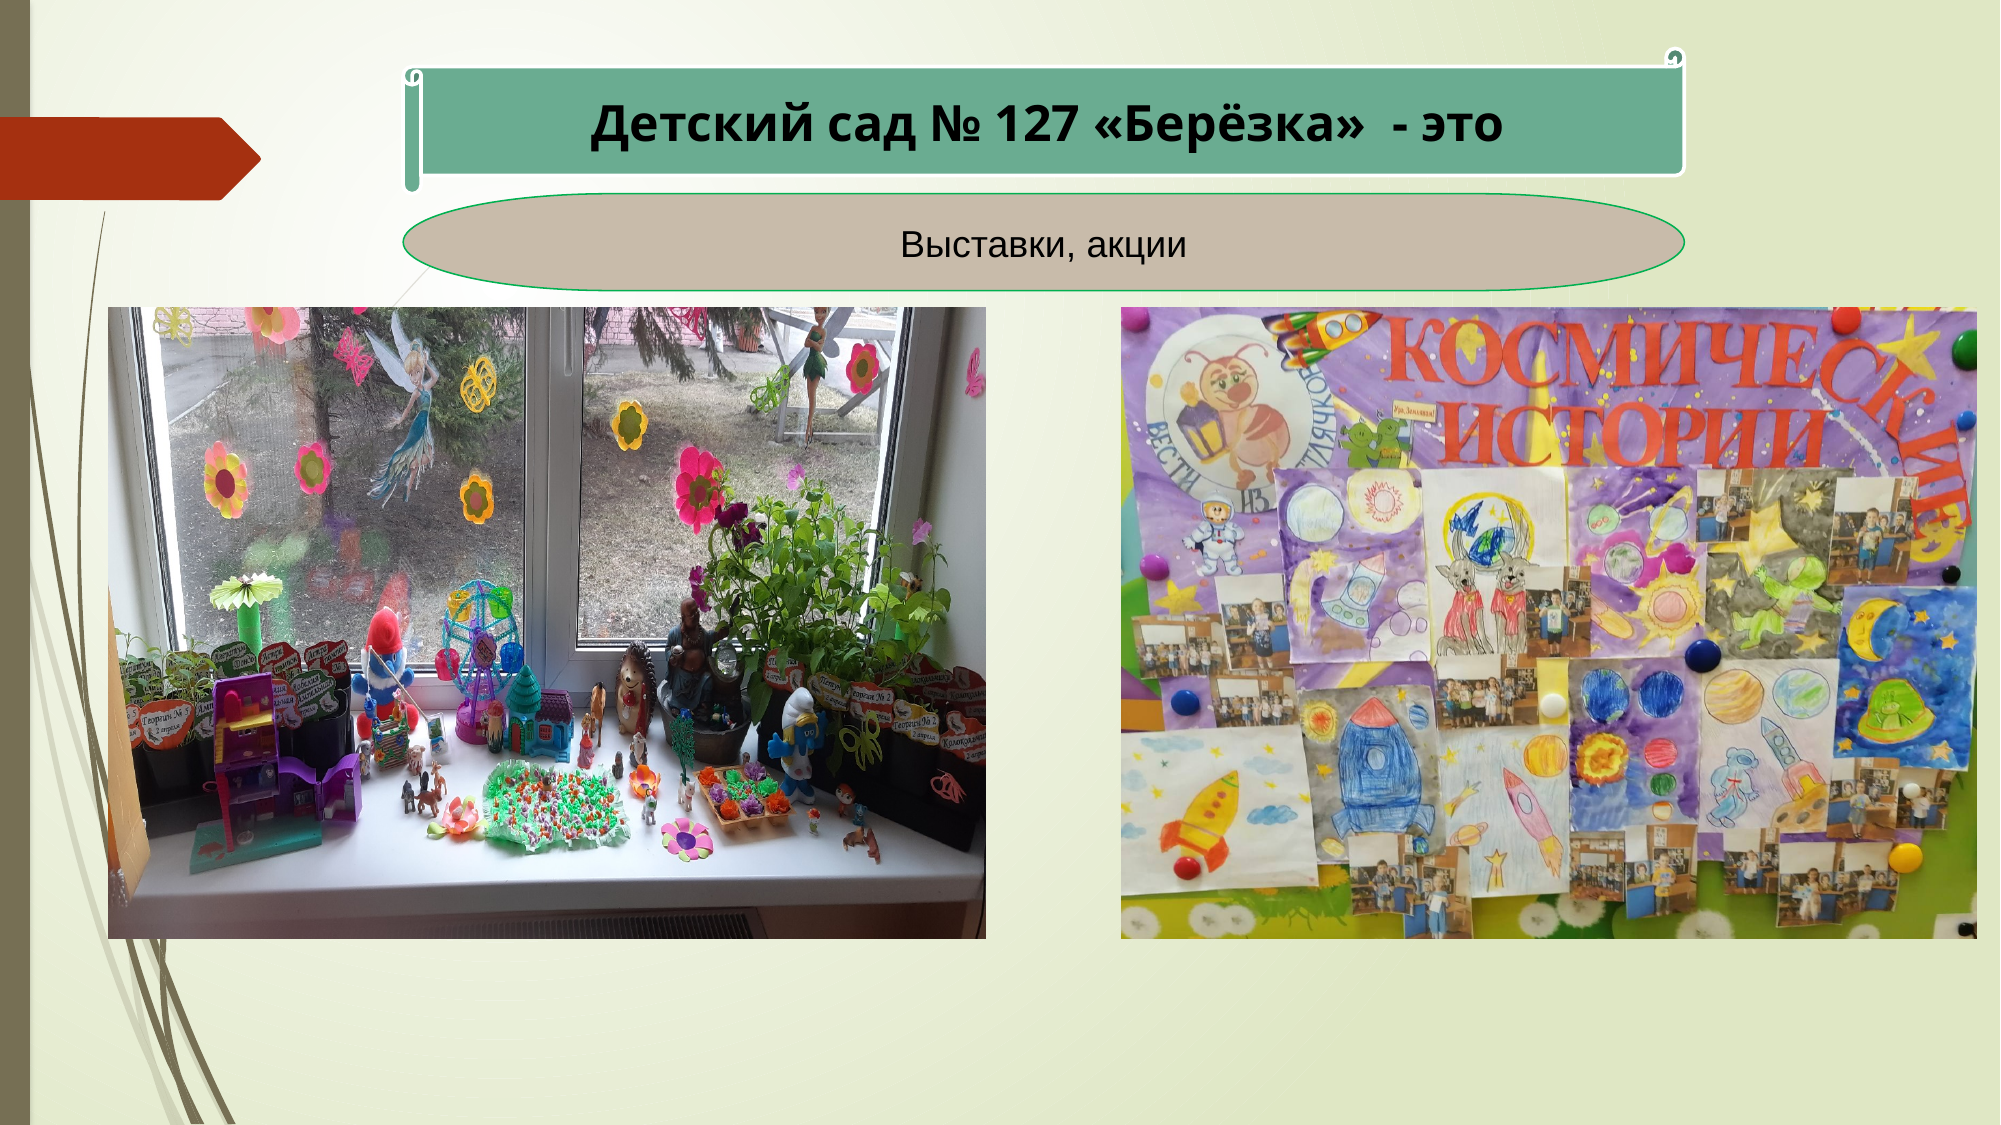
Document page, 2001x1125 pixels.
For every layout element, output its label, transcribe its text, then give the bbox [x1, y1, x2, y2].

picture [108, 307, 987, 940]
text_box Детский сад № 127 «Берёзка» - это [401, 46, 1687, 196]
text_box Выставки, акции [402, 192, 1686, 292]
picture [1121, 307, 1977, 940]
text_box [1015, 519, 1024, 581]
